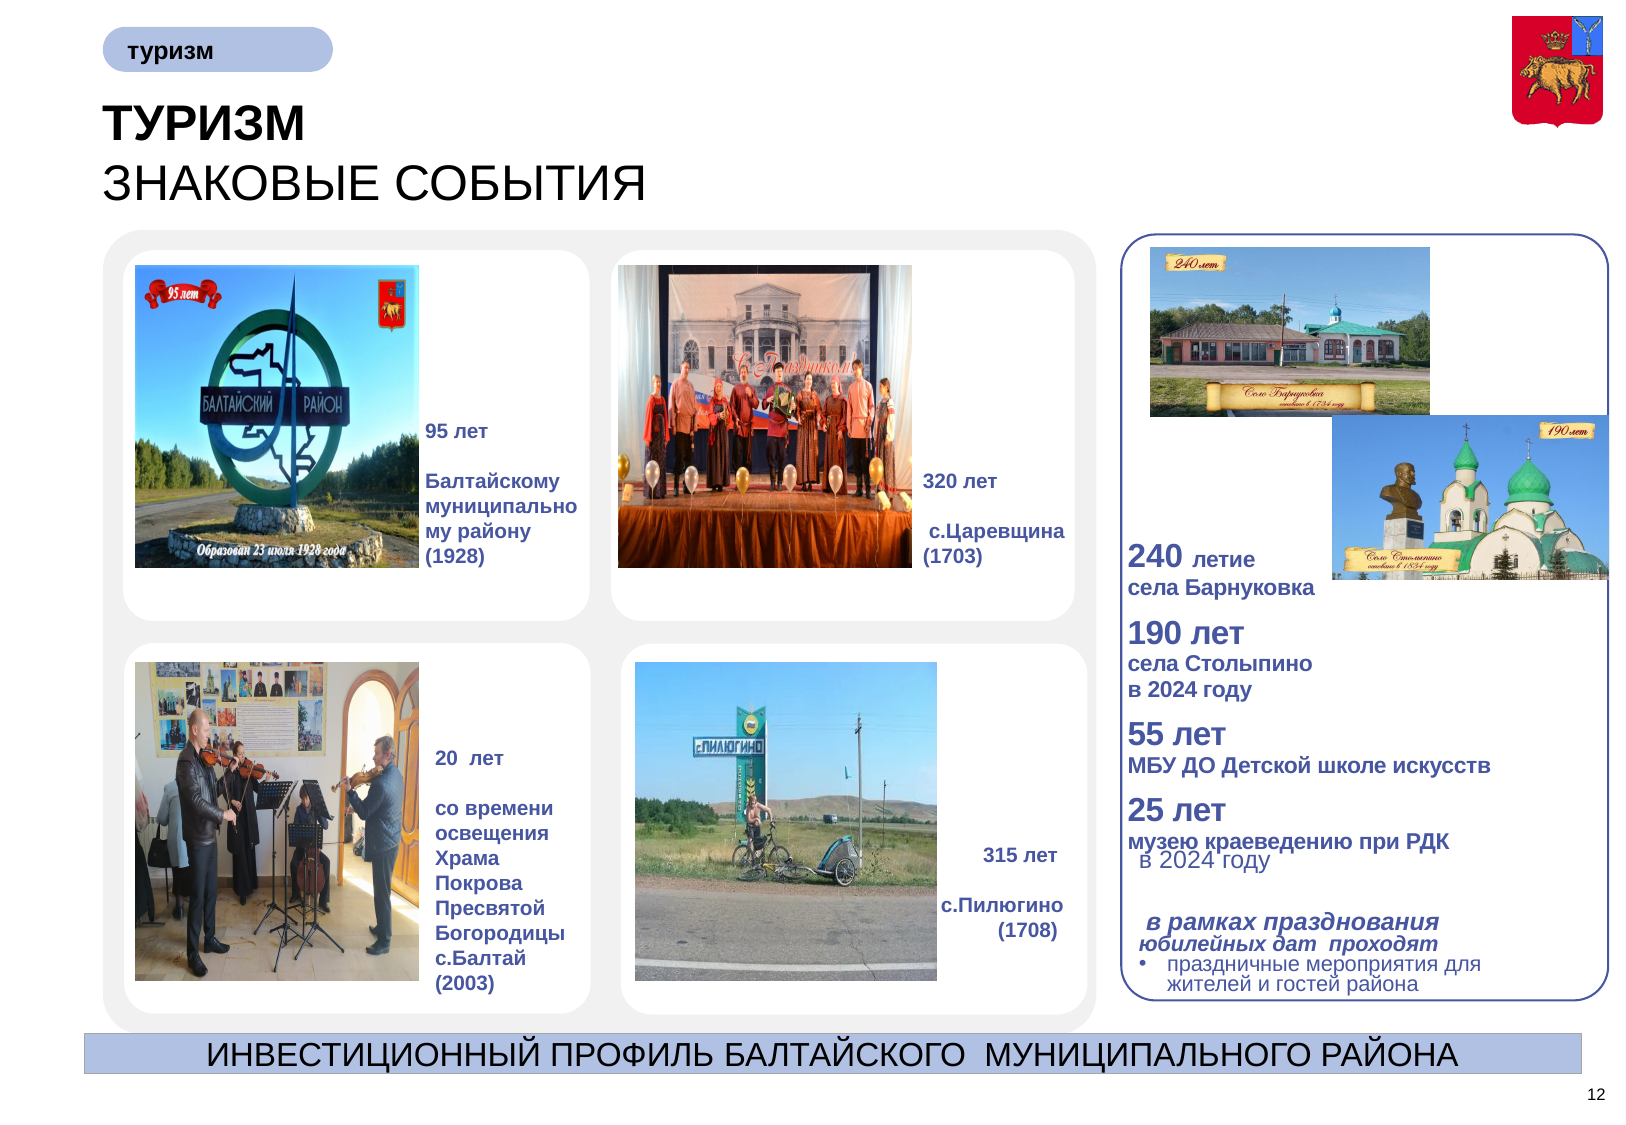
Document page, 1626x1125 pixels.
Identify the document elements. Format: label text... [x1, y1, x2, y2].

slide_number 12 [1486, 1083, 1606, 1105]
picture [135, 662, 419, 981]
picture [635, 662, 937, 981]
text_box [101, 228, 1098, 1033]
text_box 20 лет со времени освещения Храма Покрова Пресвятой Богородицы с.Балтай (2003) [435, 744, 587, 995]
text_box [610, 249, 1076, 623]
text_box 95 лет Балтайскому муниципальному району (1928) [425, 418, 590, 568]
text_box 320 лет с.Царевщина (1703) [922, 468, 1075, 568]
text_box 240 летие села Барнуковка 190 лет села Столыпино в 2024 году 55 лет МБУ ДО Детской школе искусств 25 лет музею краеведению при РДК [1127, 523, 1538, 931]
picture [618, 265, 912, 569]
text_box в 2024 году в рамках празднования юбилейных дат проходят праздничные мероприятия для жителей и гостей района [1138, 853, 1550, 997]
picture [135, 265, 419, 569]
text_box туризм [101, 25, 334, 73]
text_box 315 лет с.Пилюгино (1708) [619, 642, 1089, 1016]
text_box [122, 249, 591, 623]
picture [1512, 16, 1603, 128]
text_box ИНВЕСТИЦИОННЫЙ ПРОФИЛЬ БАЛТАЙСКОГО МУНИЦИПАЛЬНОГО РАЙОНА [84, 1033, 1582, 1074]
text_box [1120, 233, 1610, 1002]
text_box [123, 641, 592, 1015]
text_box ТУРИЗМ ЗНАКОВЫЕ СОБЫТИЯ [102, 90, 1606, 211]
picture [1150, 247, 1609, 580]
